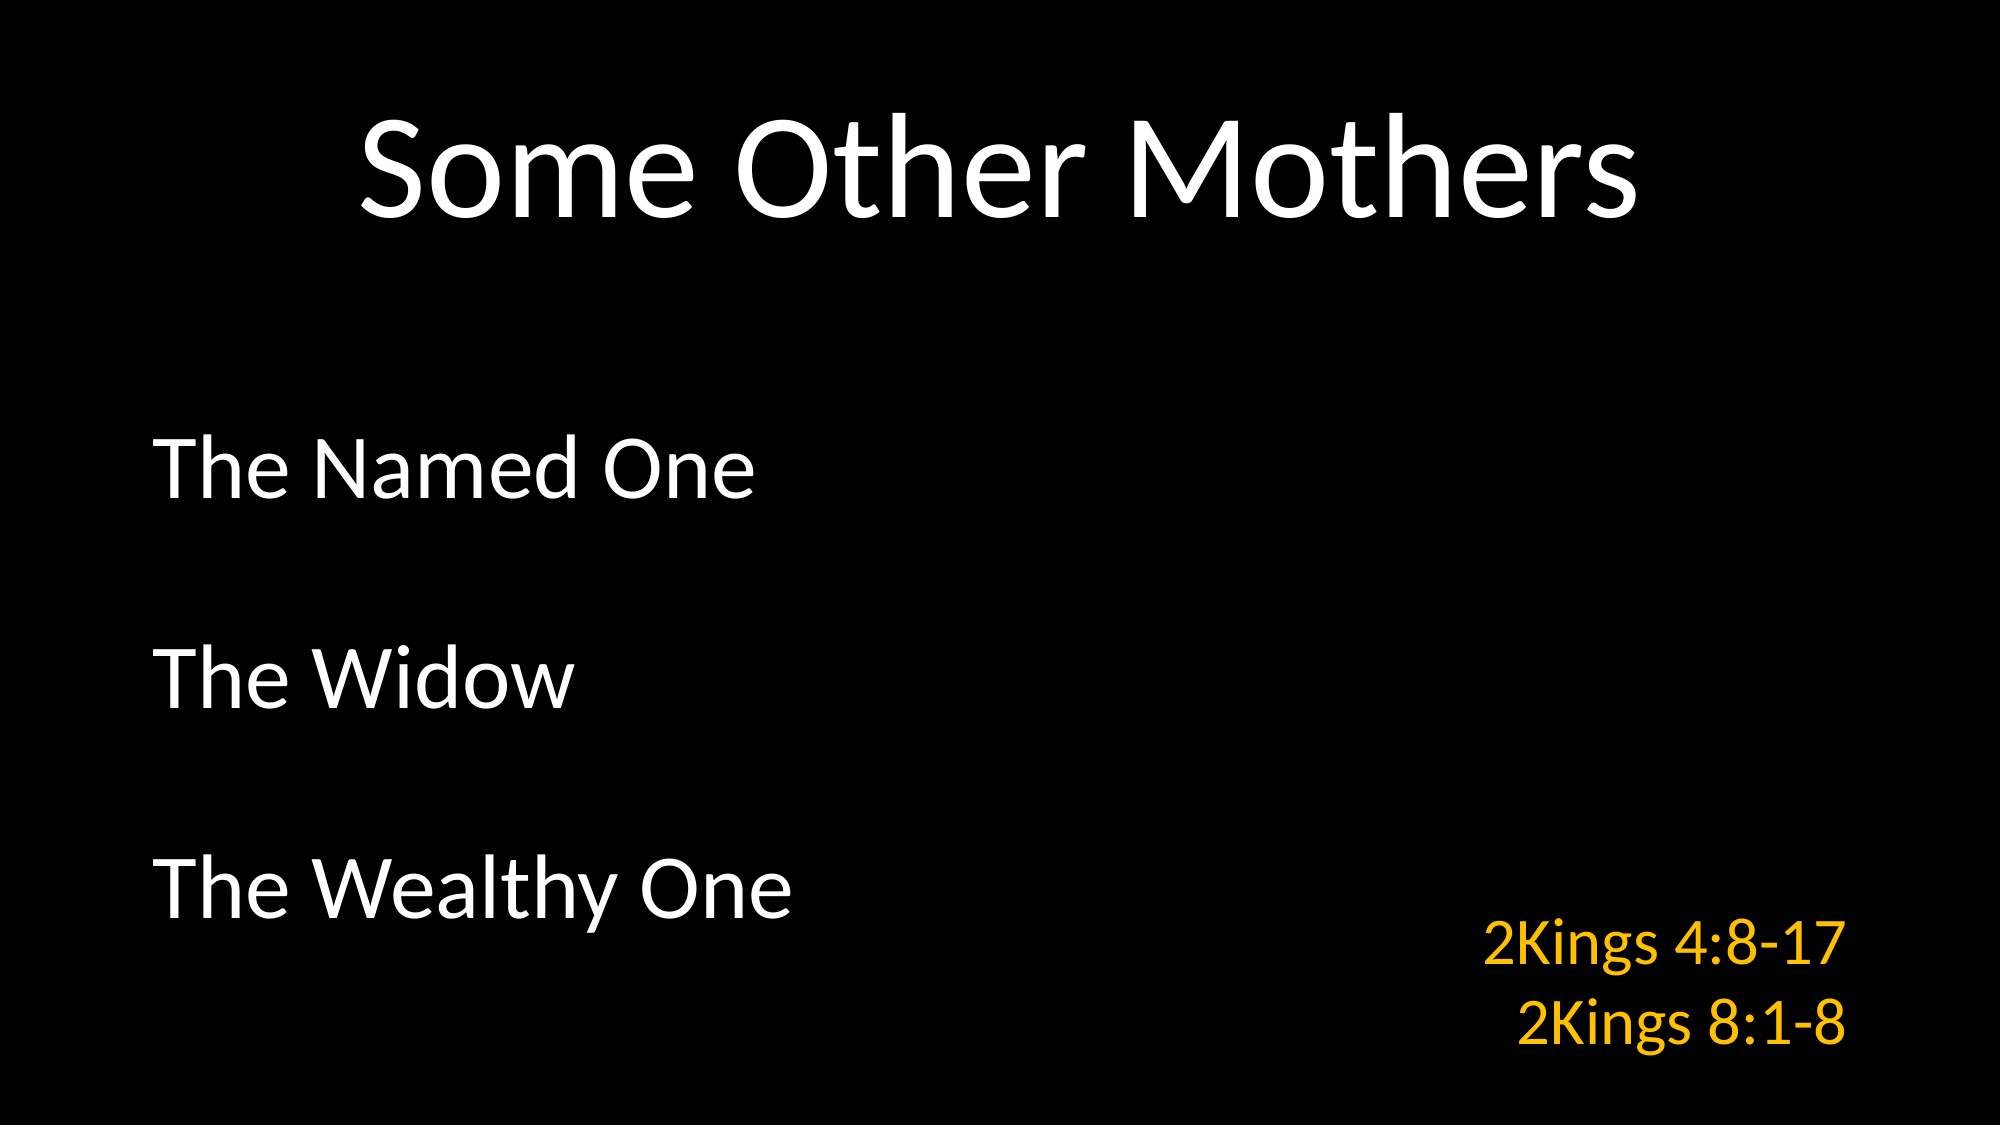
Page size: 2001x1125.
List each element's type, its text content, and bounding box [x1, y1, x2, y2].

title Some Other Mothers [137, 59, 1863, 278]
list 2Kings 4:8-17 2Kings 8:1-8 [1012, 299, 1863, 1066]
list The Named One The Widow The Wealthy One [137, 399, 988, 1066]
